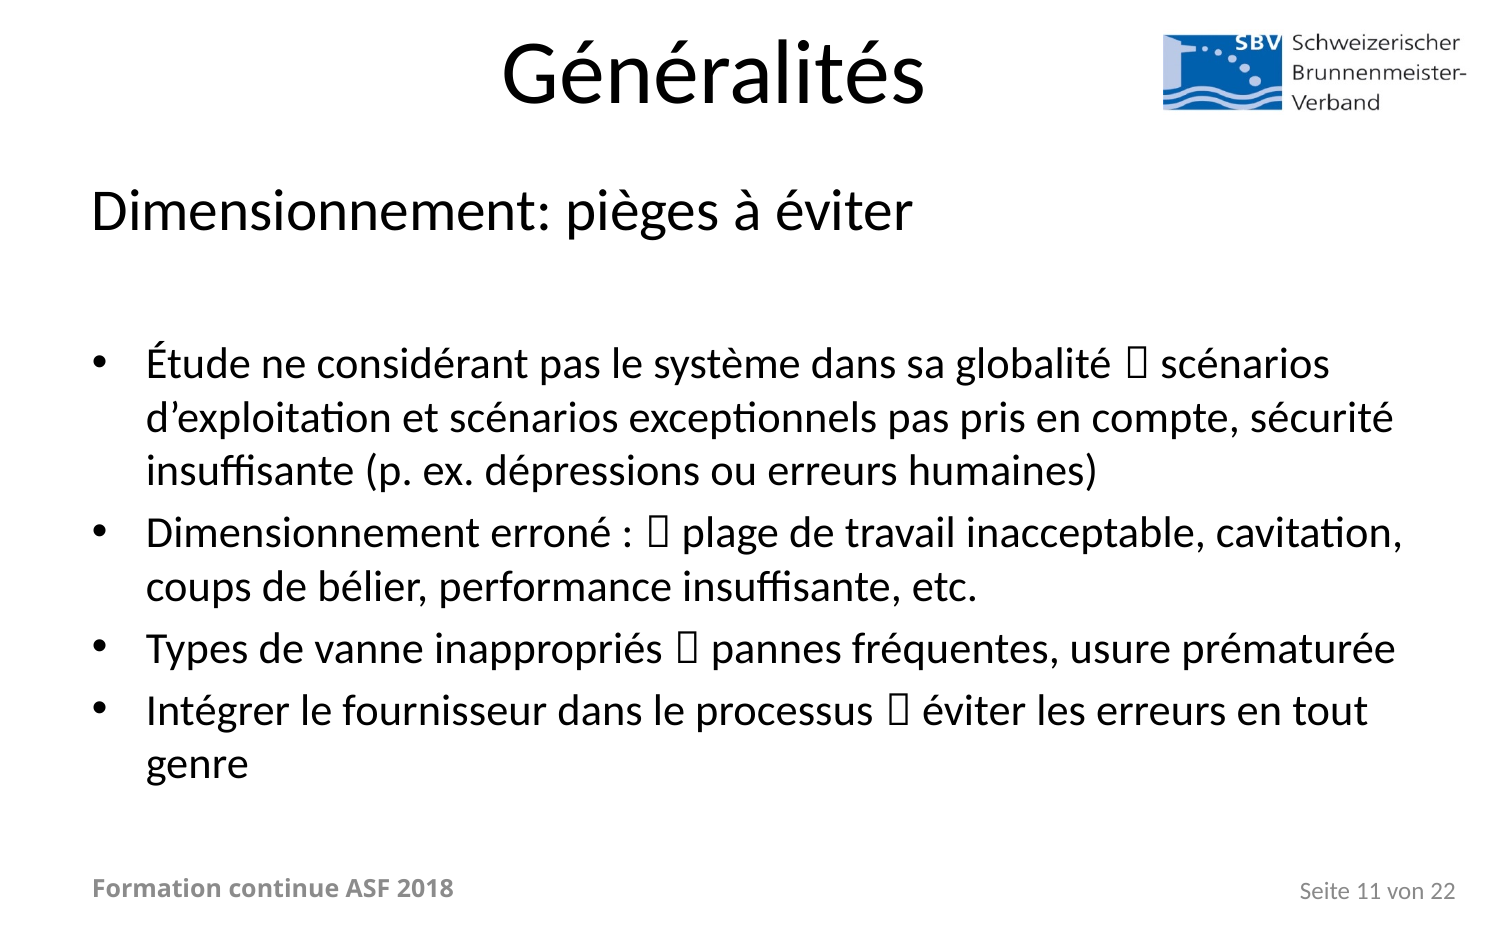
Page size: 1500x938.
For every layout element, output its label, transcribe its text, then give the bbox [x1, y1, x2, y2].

picture [1352, 29, 1471, 115]
list Dimensionnement: pièges à éviter Étude ne considérant pas le système dans sa globalité  scénarios d’exploitation et scénarios exceptionnels pas pris en compte, sécurité insuffisante (p. ex. dépressions ou erreurs humaines) Dimensionnement erroné :  plage de travail inacceptable, cavitation, coups de bélier, performance insuffisante, etc. Types de vanne inappropriés  pannes fréquentes, usure prématurée Intégrer le fournisseur dans le processus  éviter les erreurs en tout genre [76, 163, 1435, 833]
slide_number Formation continue ASF 2018 [76, 862, 502, 913]
text_box Seite 11 von 22 [939, 864, 1471, 915]
title Généralités [76, 9, 1352, 125]
